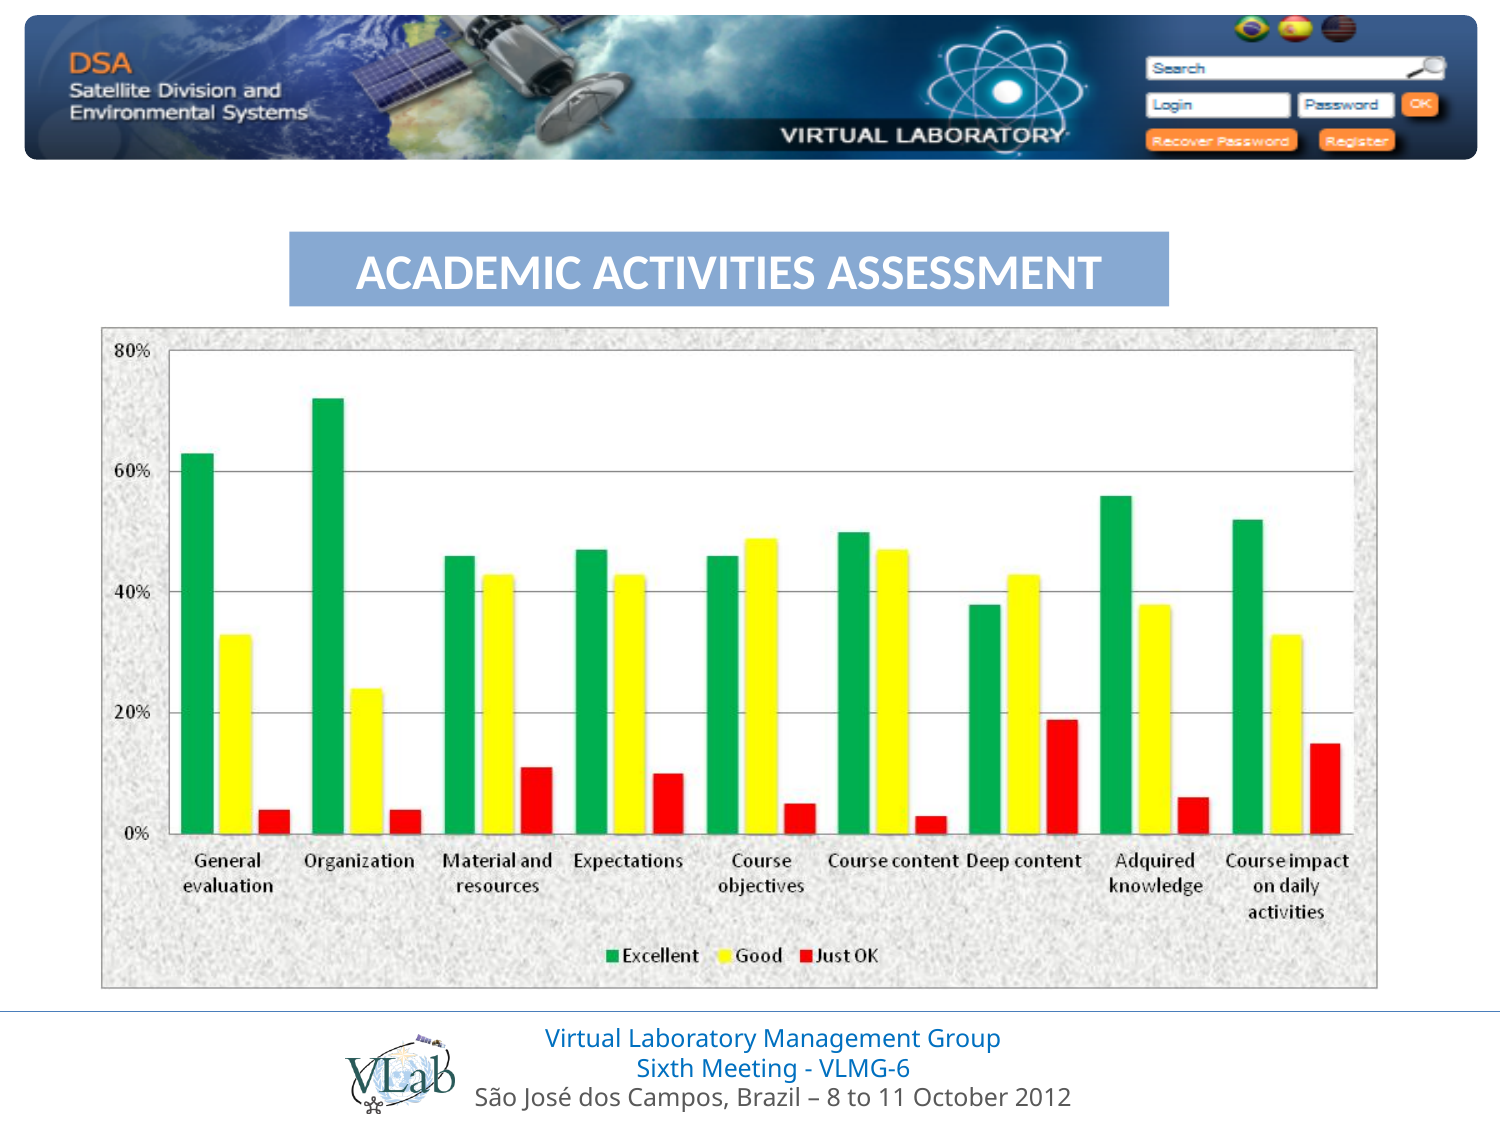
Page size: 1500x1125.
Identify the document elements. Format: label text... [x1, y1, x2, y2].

picture [345, 1034, 455, 1114]
text_box ACADEMIC ACTIVITIES ASSESSMENT [289, 231, 1170, 307]
picture [100, 325, 1380, 991]
picture [762, 152, 767, 160]
picture [24, 14, 1478, 160]
